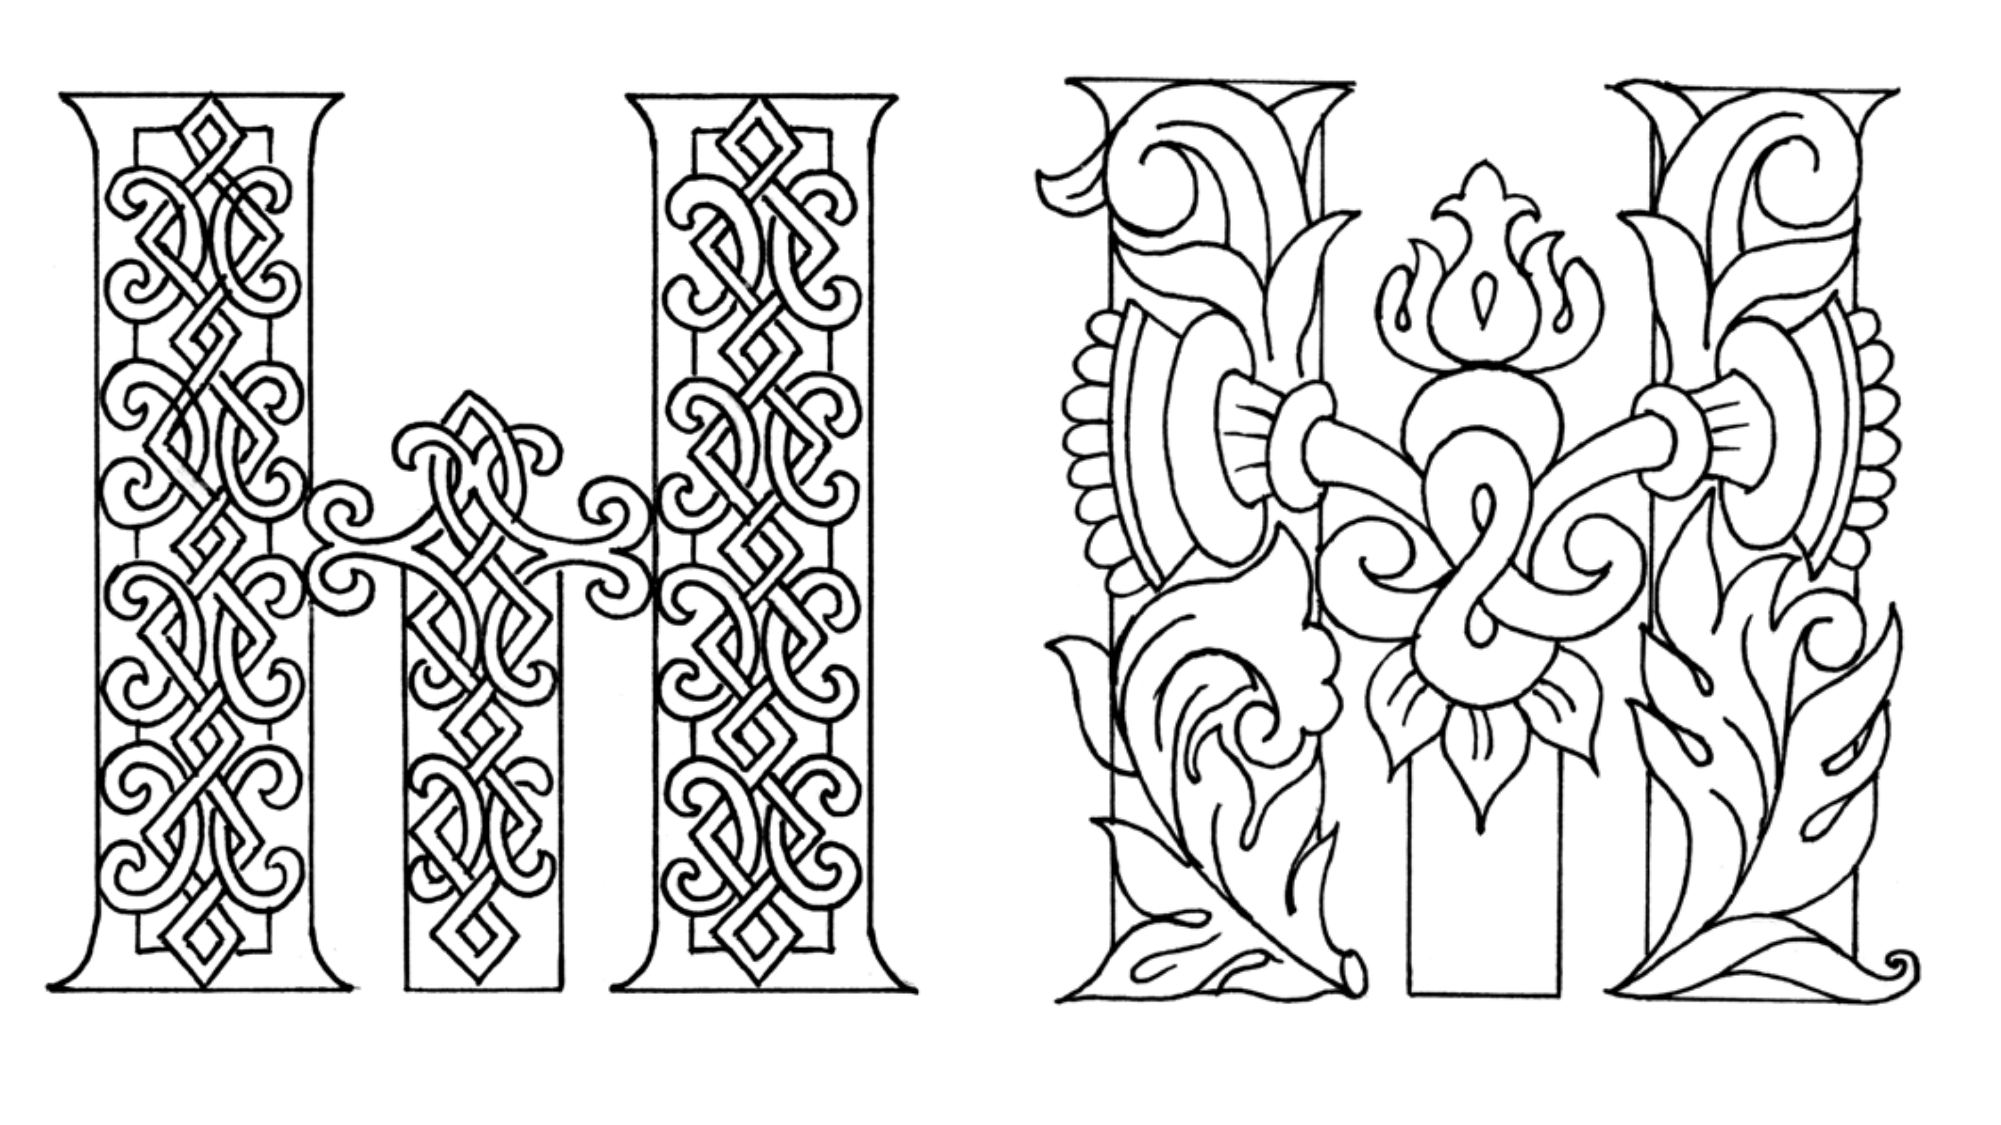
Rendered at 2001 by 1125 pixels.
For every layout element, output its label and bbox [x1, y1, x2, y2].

picture [18, 81, 931, 1006]
picture [991, 53, 1967, 1034]
